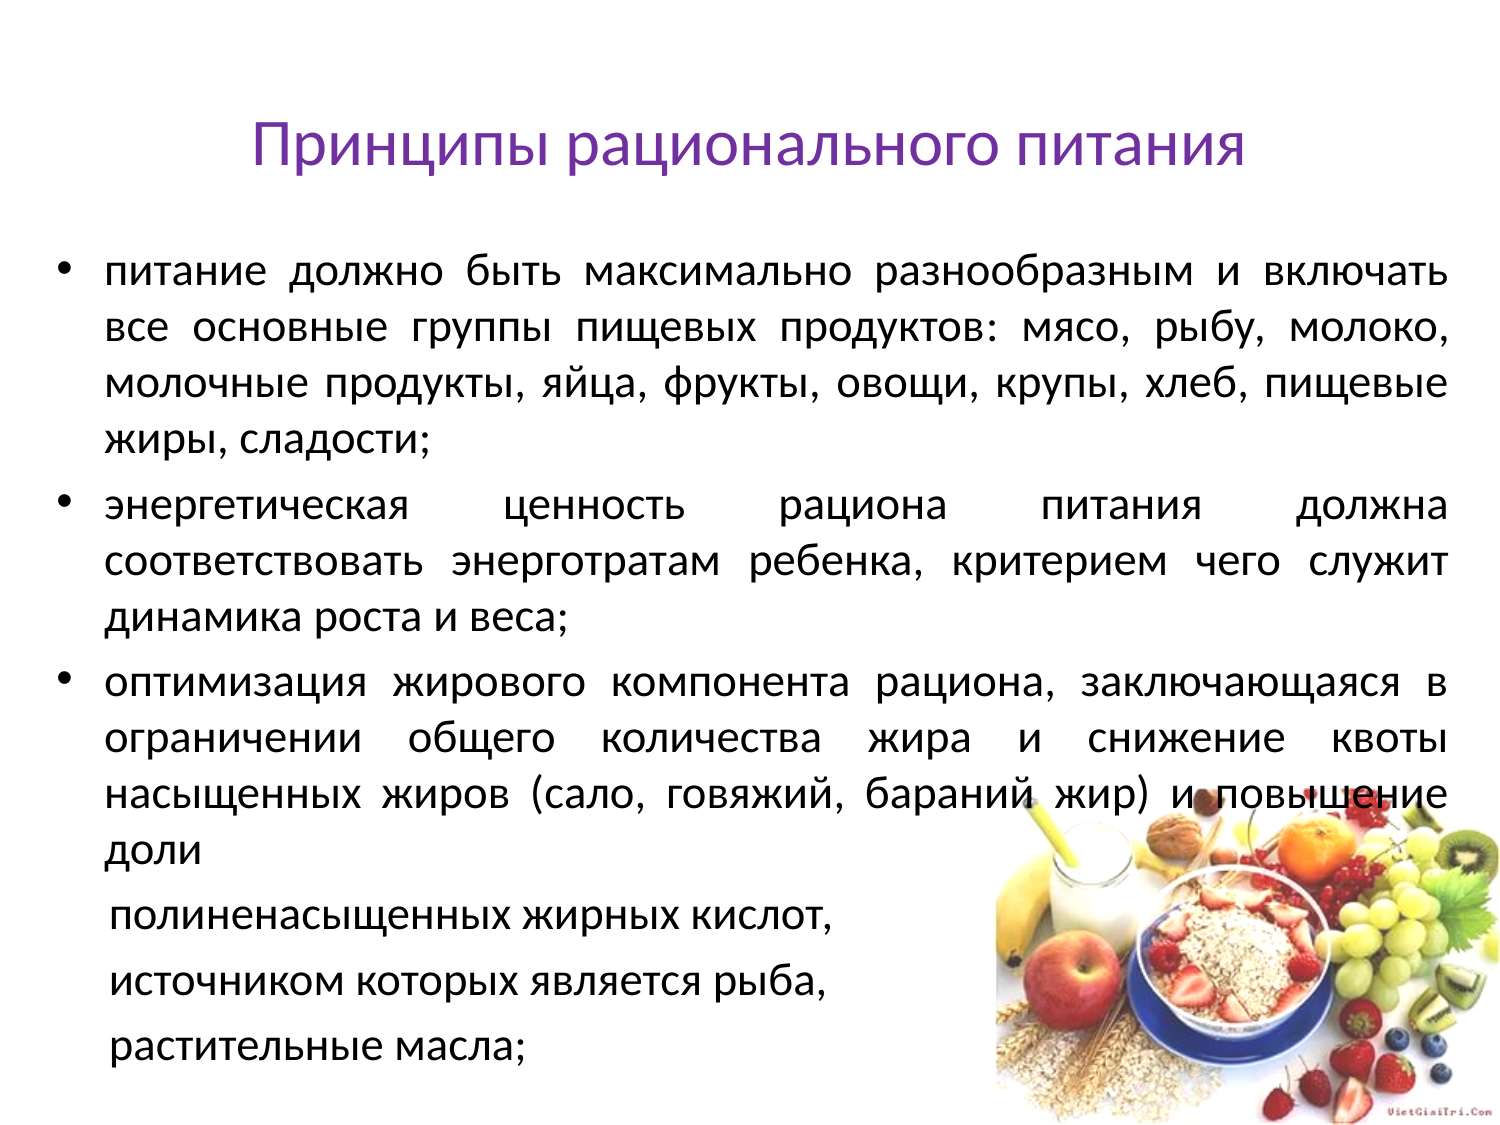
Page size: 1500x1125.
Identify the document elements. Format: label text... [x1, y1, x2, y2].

title Принципы рационального питания [75, 45, 1425, 231]
list питание должно быть максимально разнообразным и включать все основные группы пищевых продуктов: мясо, рыбу, молоко, молочные продукты, яйца, фрукты, овощи, крупы, хлеб, пищевые жиры, сладости; энергетическая ценность рациона питания должна соответствовать энерготратам ребенка, критерием чего служит динамика роста и веса; оптимизация жирового компонента рациона, заключающаяся в ограничении общего количества жира и снижение квоты насыщенных жиров (сало, говяжий, бараний жир) и повышение доли полиненасыщенных жирных кислот, источником которых является рыба, растительные масла; [41, 231, 1466, 1083]
picture [994, 788, 1500, 1125]
